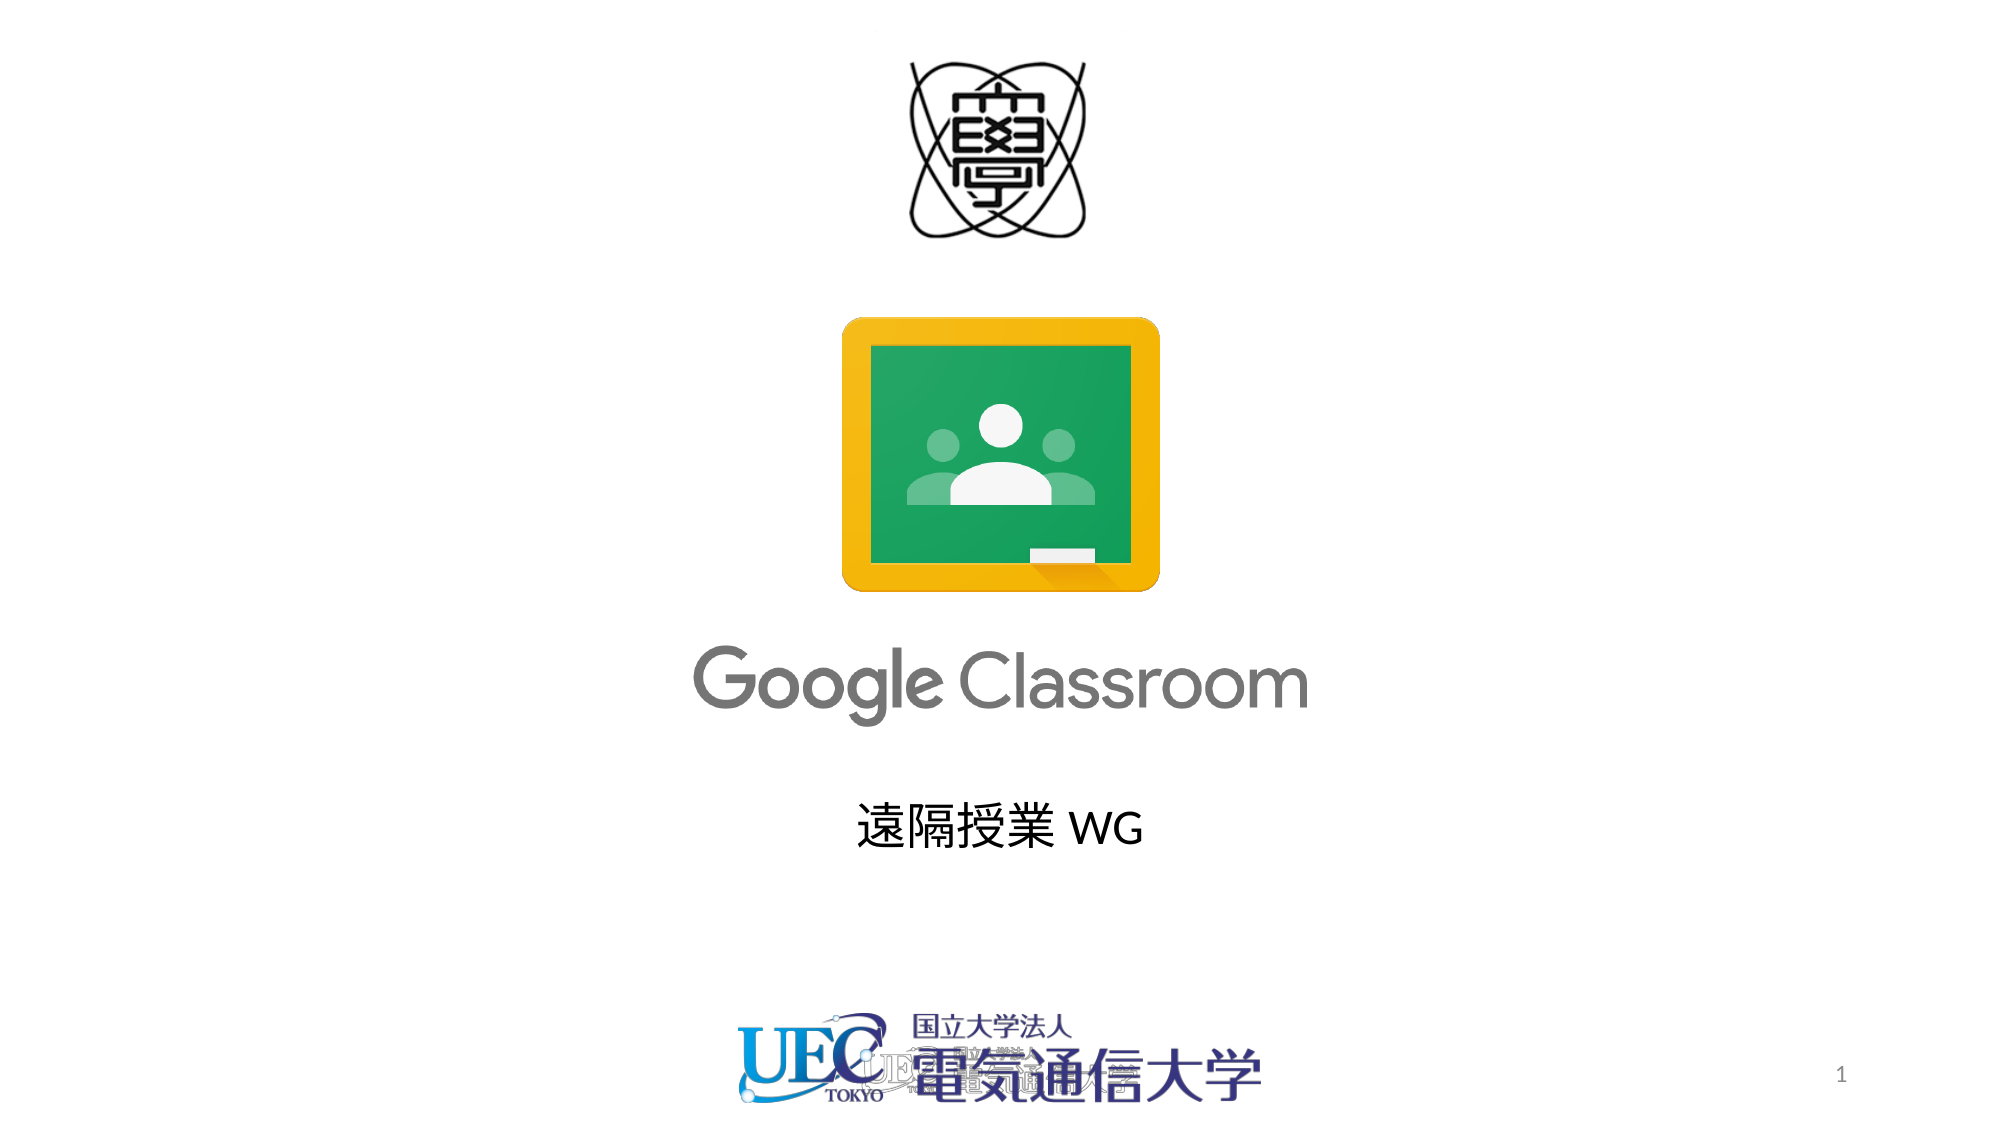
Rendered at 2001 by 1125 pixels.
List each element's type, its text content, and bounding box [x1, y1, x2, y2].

picture [738, 1031, 746, 1086]
picture [693, 317, 1307, 727]
slide_number 1 [1412, 1042, 1863, 1103]
picture [738, 1013, 1262, 1103]
picture [875, 31, 1124, 268]
subtitle 遠隔授業WG [249, 590, 1750, 863]
